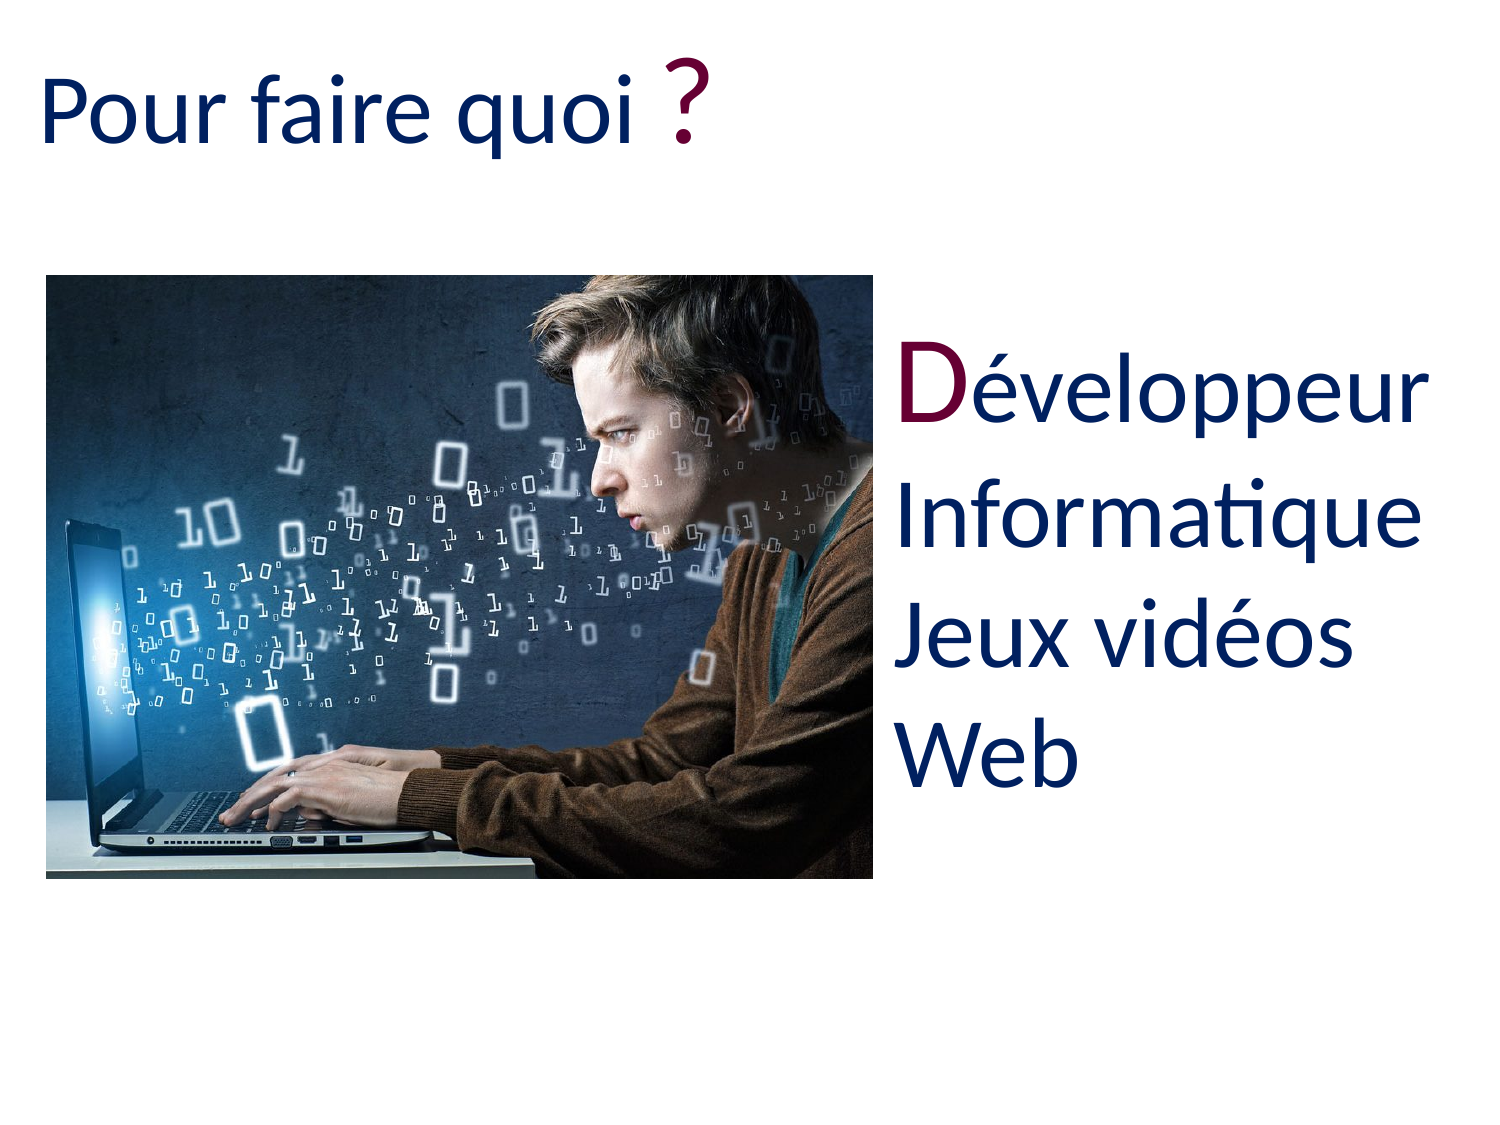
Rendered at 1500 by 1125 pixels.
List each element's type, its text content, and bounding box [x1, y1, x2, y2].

picture [46, 275, 873, 880]
text_box Développeur Informatique Jeux vidéos Web [878, 290, 1465, 815]
text_box Pour faire quoi ? [23, 11, 1465, 177]
